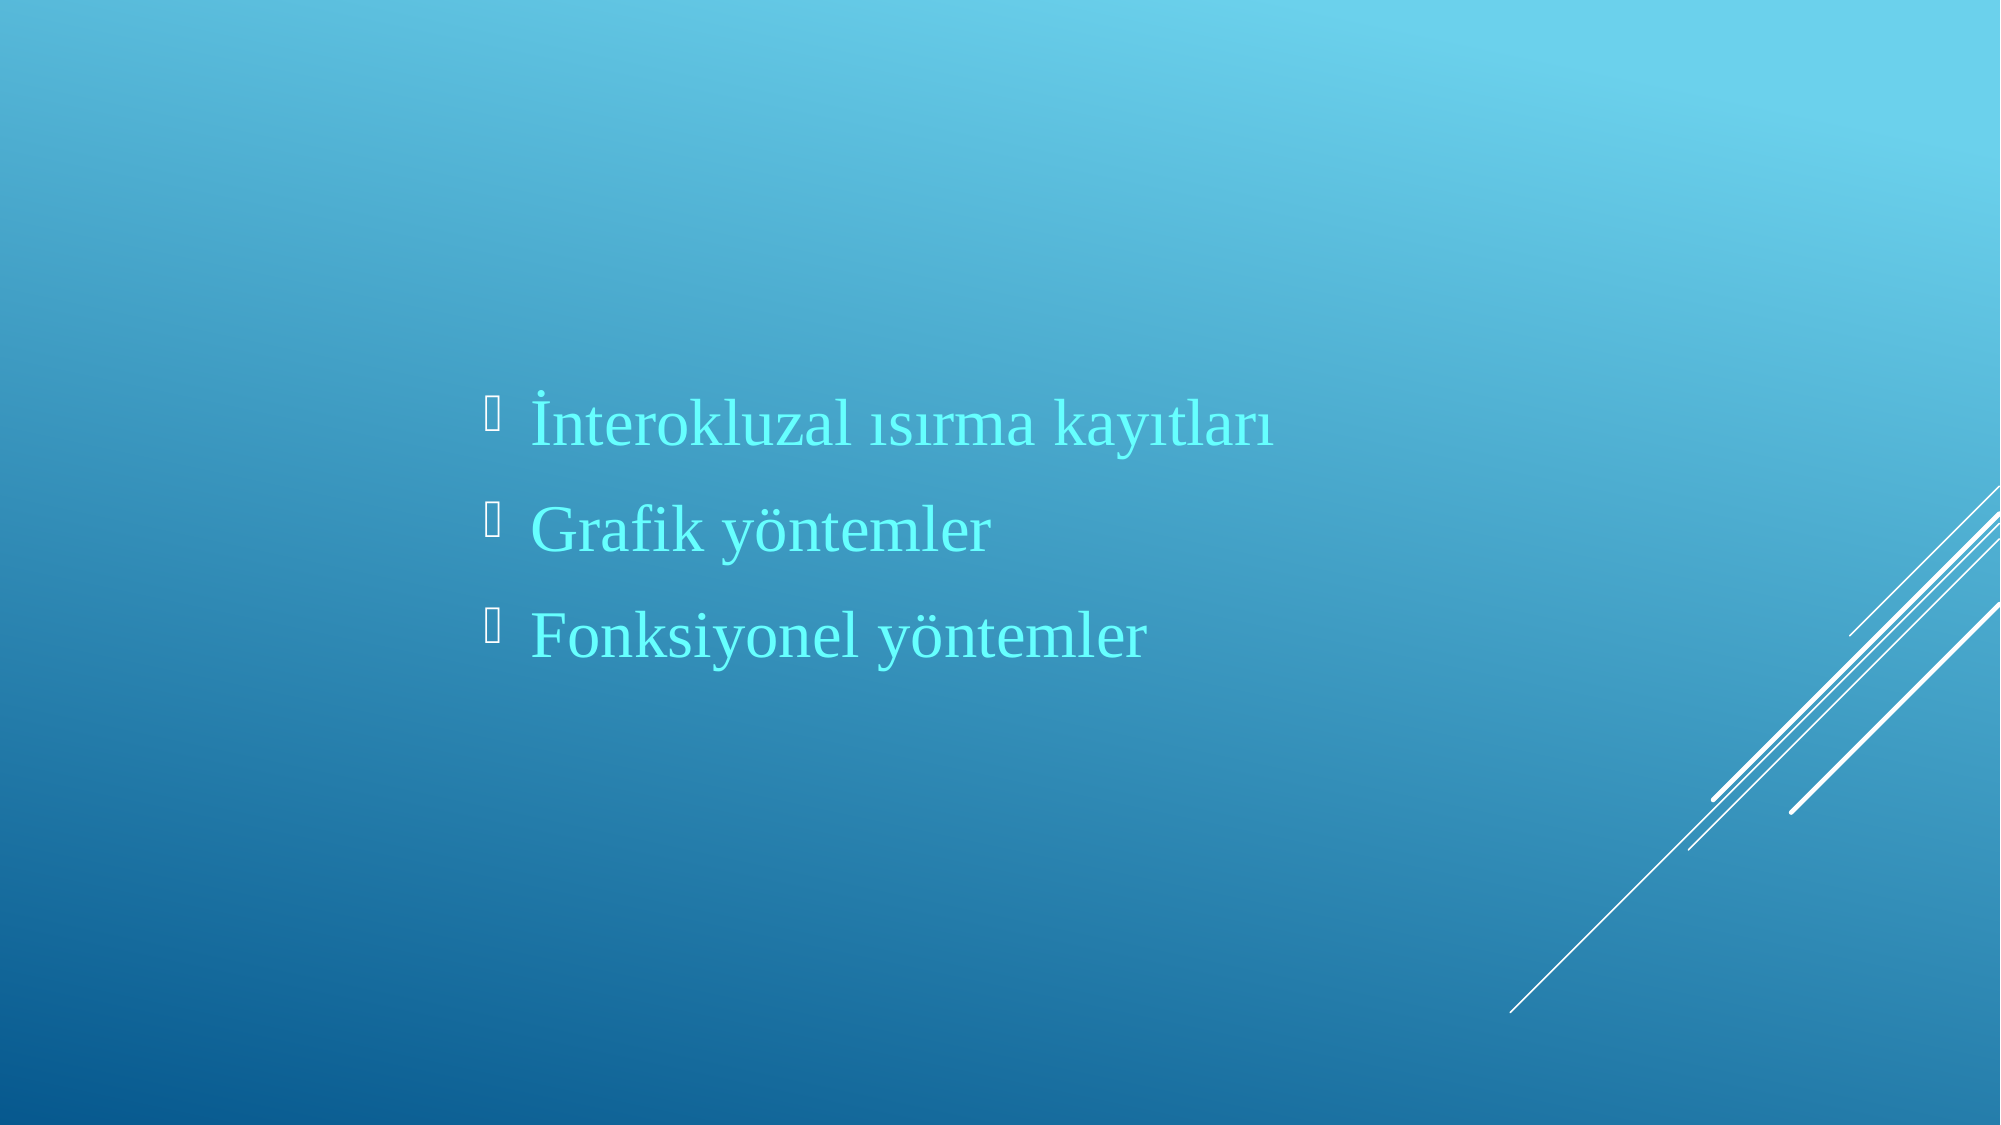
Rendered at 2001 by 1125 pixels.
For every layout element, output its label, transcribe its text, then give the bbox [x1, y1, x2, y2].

list İnterokluzal ısırma kayıtları Grafik yöntemler Fonksiyonel yöntemler [468, 196, 1688, 778]
